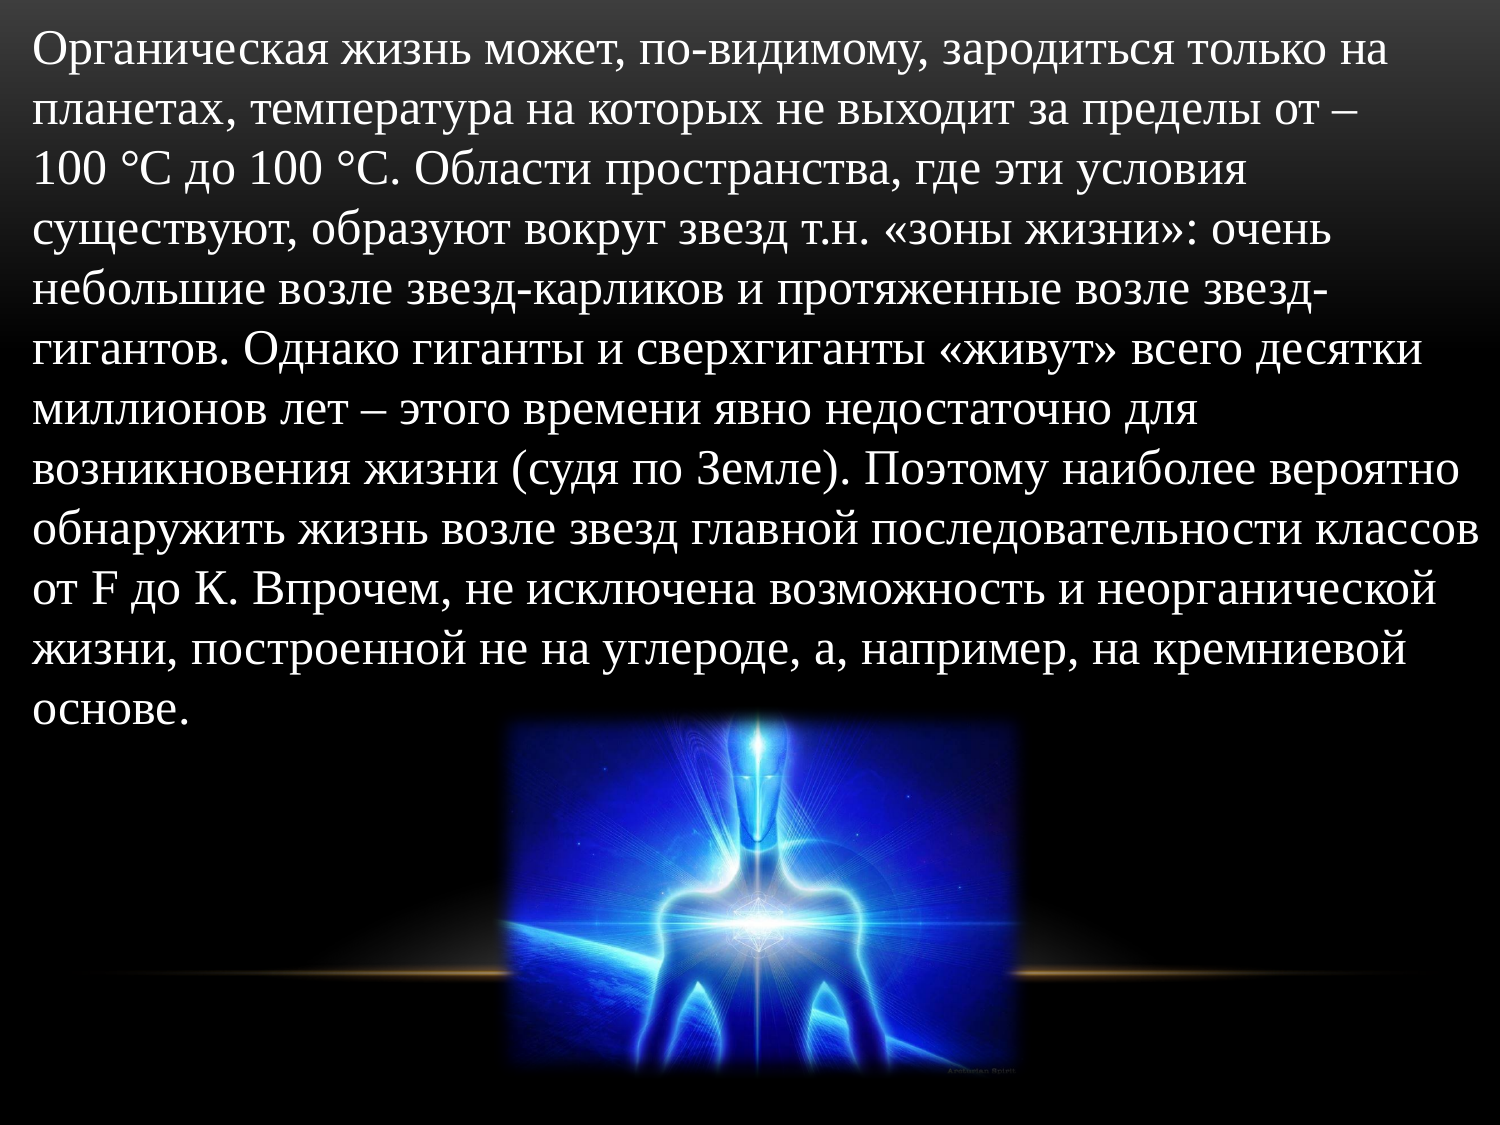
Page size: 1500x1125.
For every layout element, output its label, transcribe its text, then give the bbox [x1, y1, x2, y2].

text_box Органическая жизнь может, по-видимому, зародиться только на планетах, температура на которых не выходит за пределы от –100 °C до 100 °C. Области пространства, где эти условия существуют, образуют вокруг звезд т.н. «зоны жизни»: очень небольшие возле звезд-карликов и протяженные возле звезд-гигантов. Однако гиганты и сверхгиганты «живут» всего десятки миллионов лет – этого времени явно недостаточно для возникновения жизни (судя по Земле). Поэтому наиболее вероятно обнаружить жизнь возле звезд главной последовательности классов от F до К. Впрочем, не исключена возможность и неорганической жизни, построенной не на углероде, а, например, на кремниевой основе. [17, 7, 1500, 742]
picture [0, 0, 1500, 1125]
